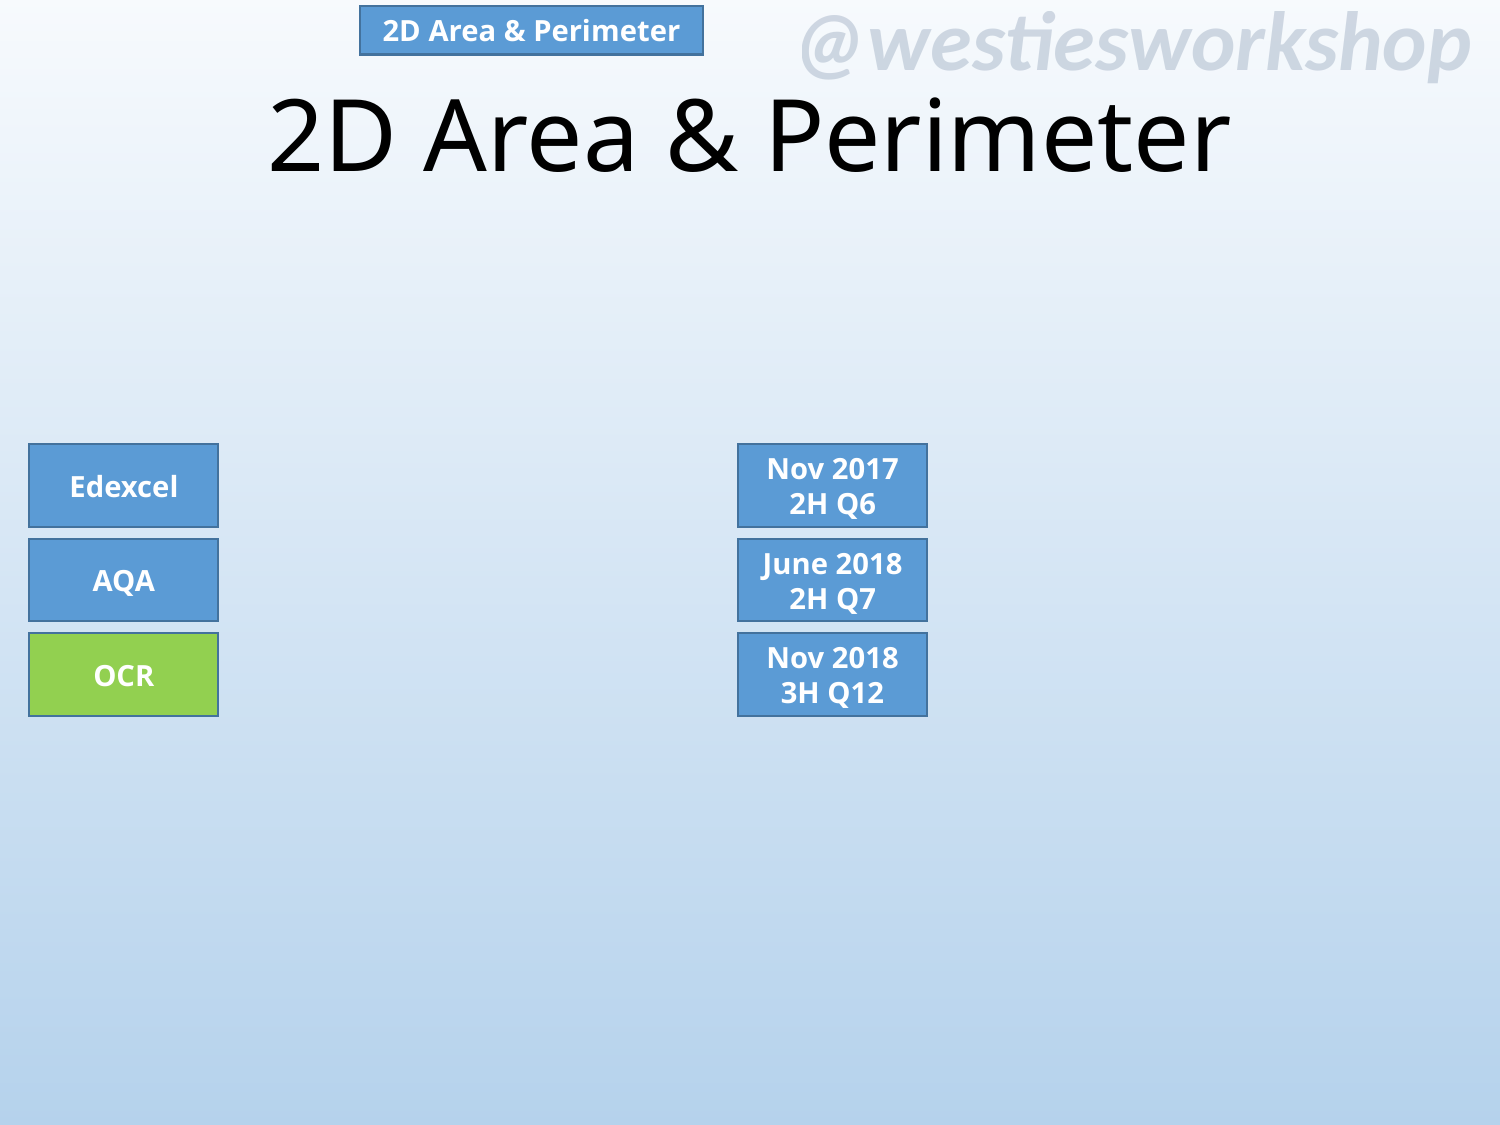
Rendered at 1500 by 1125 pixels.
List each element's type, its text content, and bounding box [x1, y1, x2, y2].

text_box 2D Area & Perimeter [359, 5, 704, 56]
text_box Nov 2017 2H Q6 [737, 443, 928, 528]
text_box June 2018 2H Q7 [737, 538, 928, 622]
text_box Nov 2018 3H Q12 [737, 632, 928, 717]
text_box AQA [28, 538, 219, 622]
text_box OCR [28, 632, 219, 717]
title 2D Area & Perimeter [103, 30, 1397, 249]
text_box Edexcel [28, 443, 219, 528]
